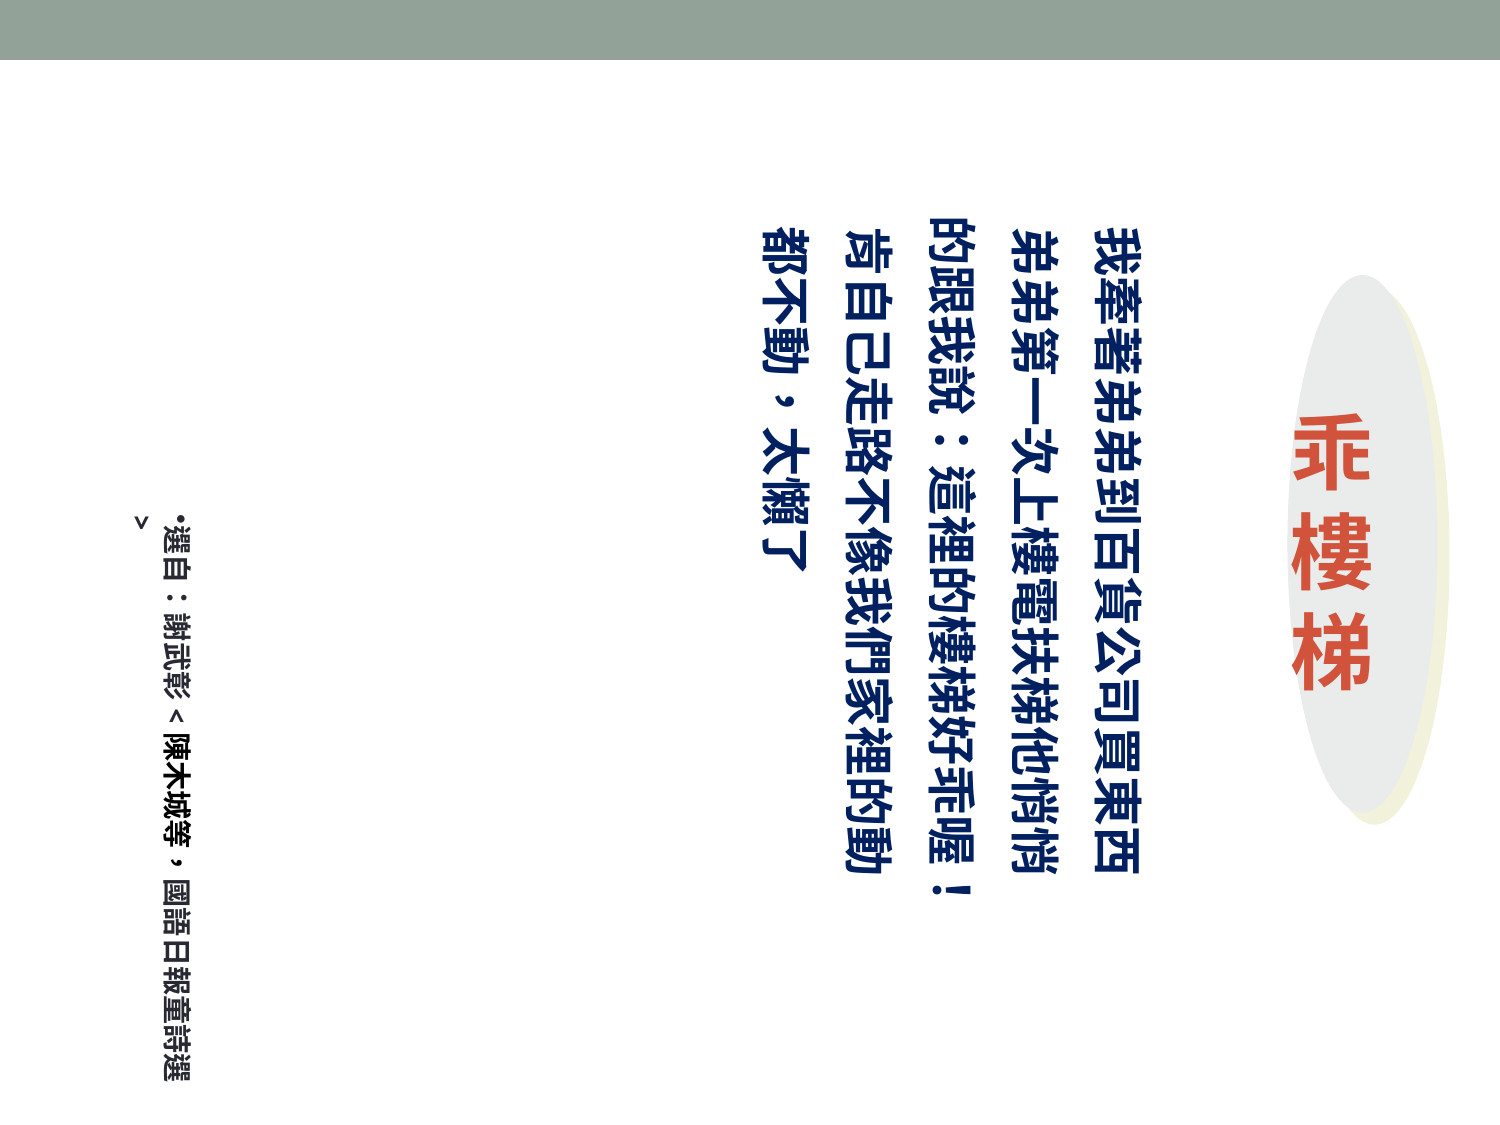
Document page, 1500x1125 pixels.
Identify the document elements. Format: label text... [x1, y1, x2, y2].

text_box 選自：謝武彰<陳木城等，國語日報童詩選 > [137, 500, 203, 1125]
text_box 我牽著弟弟到百貨公司買東西 弟弟第一次上樓電扶梯他悄悄 的跟我說：這裡的樓梯好乖喔！ 肯自己走路不像我們家裡的動 都不動，太懶了 [337, 87, 1176, 1075]
title 乖 樓 梯 [1275, 50, 1450, 1050]
